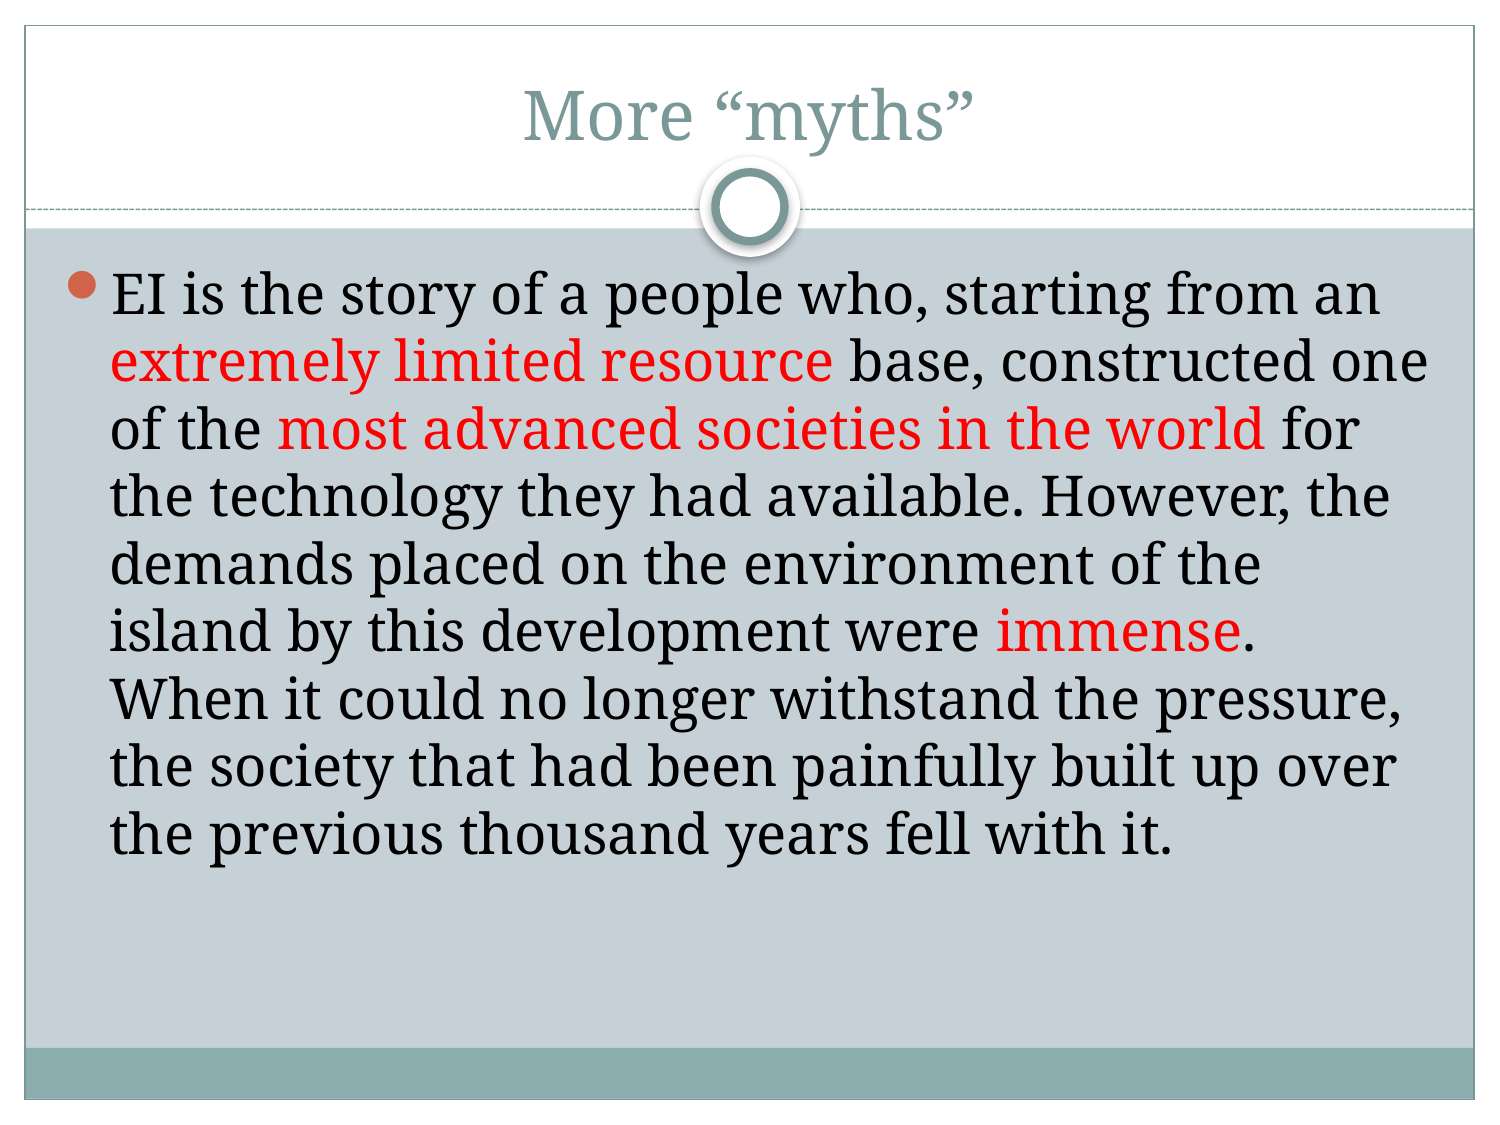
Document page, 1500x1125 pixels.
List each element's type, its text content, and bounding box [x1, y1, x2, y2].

title More “myths” [49, 37, 1450, 162]
list EI is the story of a people who, starting from an extremely limited resource base, constructed one of the most advanced societies in the world for the technology they had available. However, the demands placed on the environment of the island by this development were immense. When it could no longer withstand the pressure, the society that had been painfully built up over the previous thousand years fell with it. [49, 250, 1445, 1001]
